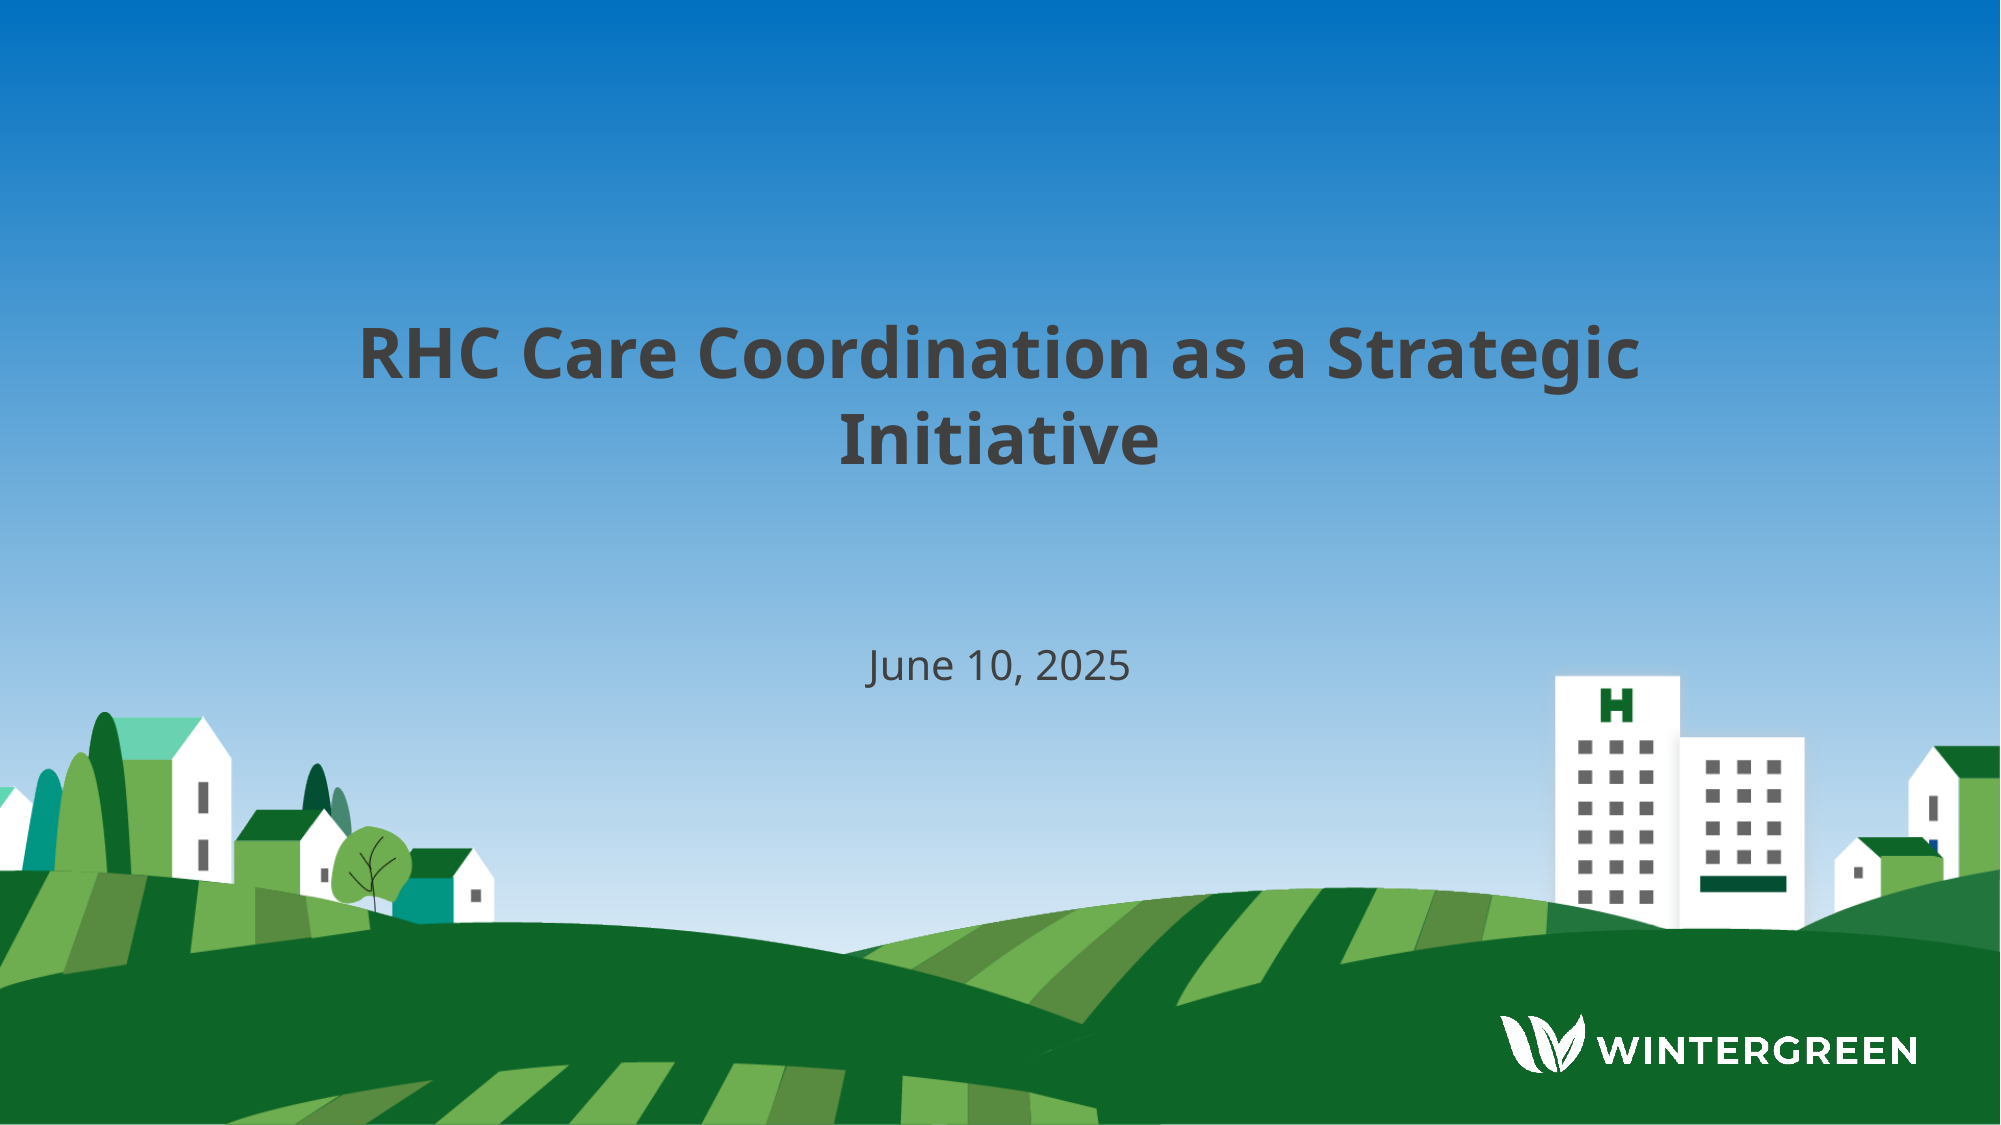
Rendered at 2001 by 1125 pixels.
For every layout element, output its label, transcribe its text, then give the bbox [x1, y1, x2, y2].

picture [0, 664, 2000, 1125]
subtitle June 10, 2025 [249, 562, 1750, 763]
title RHC Care Coordination as a Strategic Initiative [249, 301, 1750, 489]
